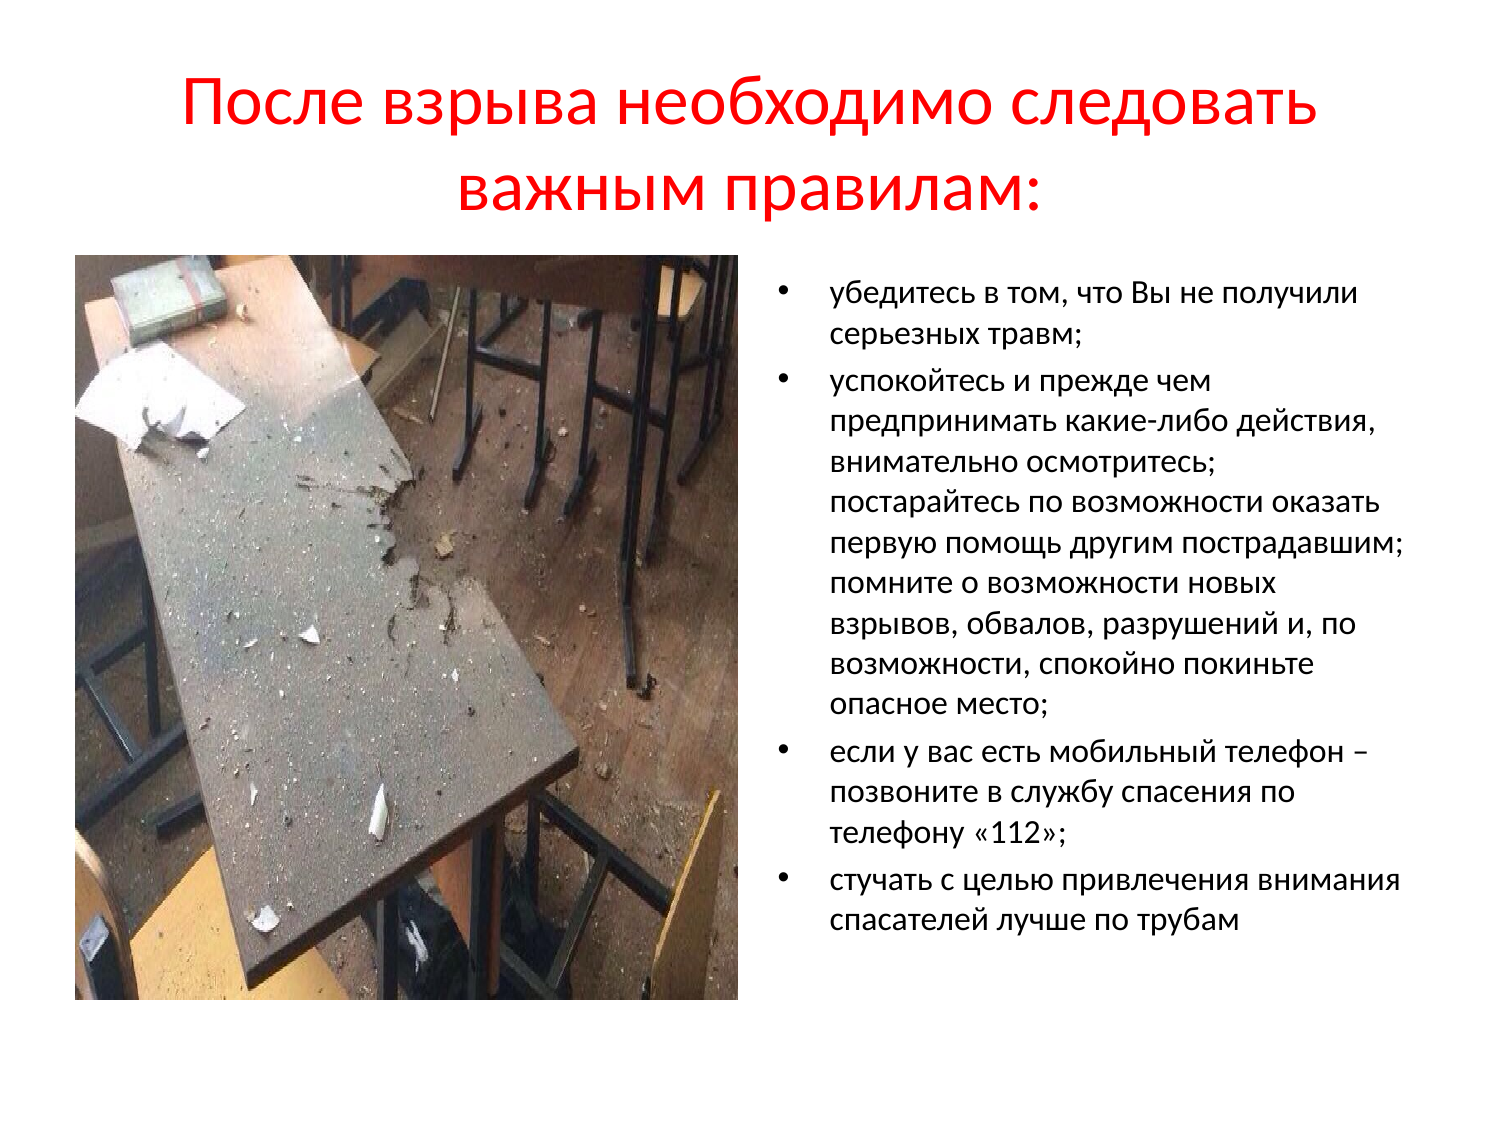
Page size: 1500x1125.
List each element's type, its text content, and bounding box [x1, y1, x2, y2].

list убедитесь в том, что Вы не получили серьезных травм; успокойтесь и прежде чем предпринимать какие-либо действия, внимательно осмотритесь; постарайтесь по возможности оказать первую помощь другим пострадавшим; помните о возможности новых взрывов, обвалов, разрушений и, по возможности, спокойно покиньте опасное место; если у вас есть мобильный телефон – позвоните в службу спасения по телефону «112»; стучать с целью привлечения внимания спасателей лучше по трубам [762, 262, 1425, 1005]
title После взрыва необходимо следовать важным правилам: [75, 45, 1425, 233]
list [74, 255, 738, 1000]
